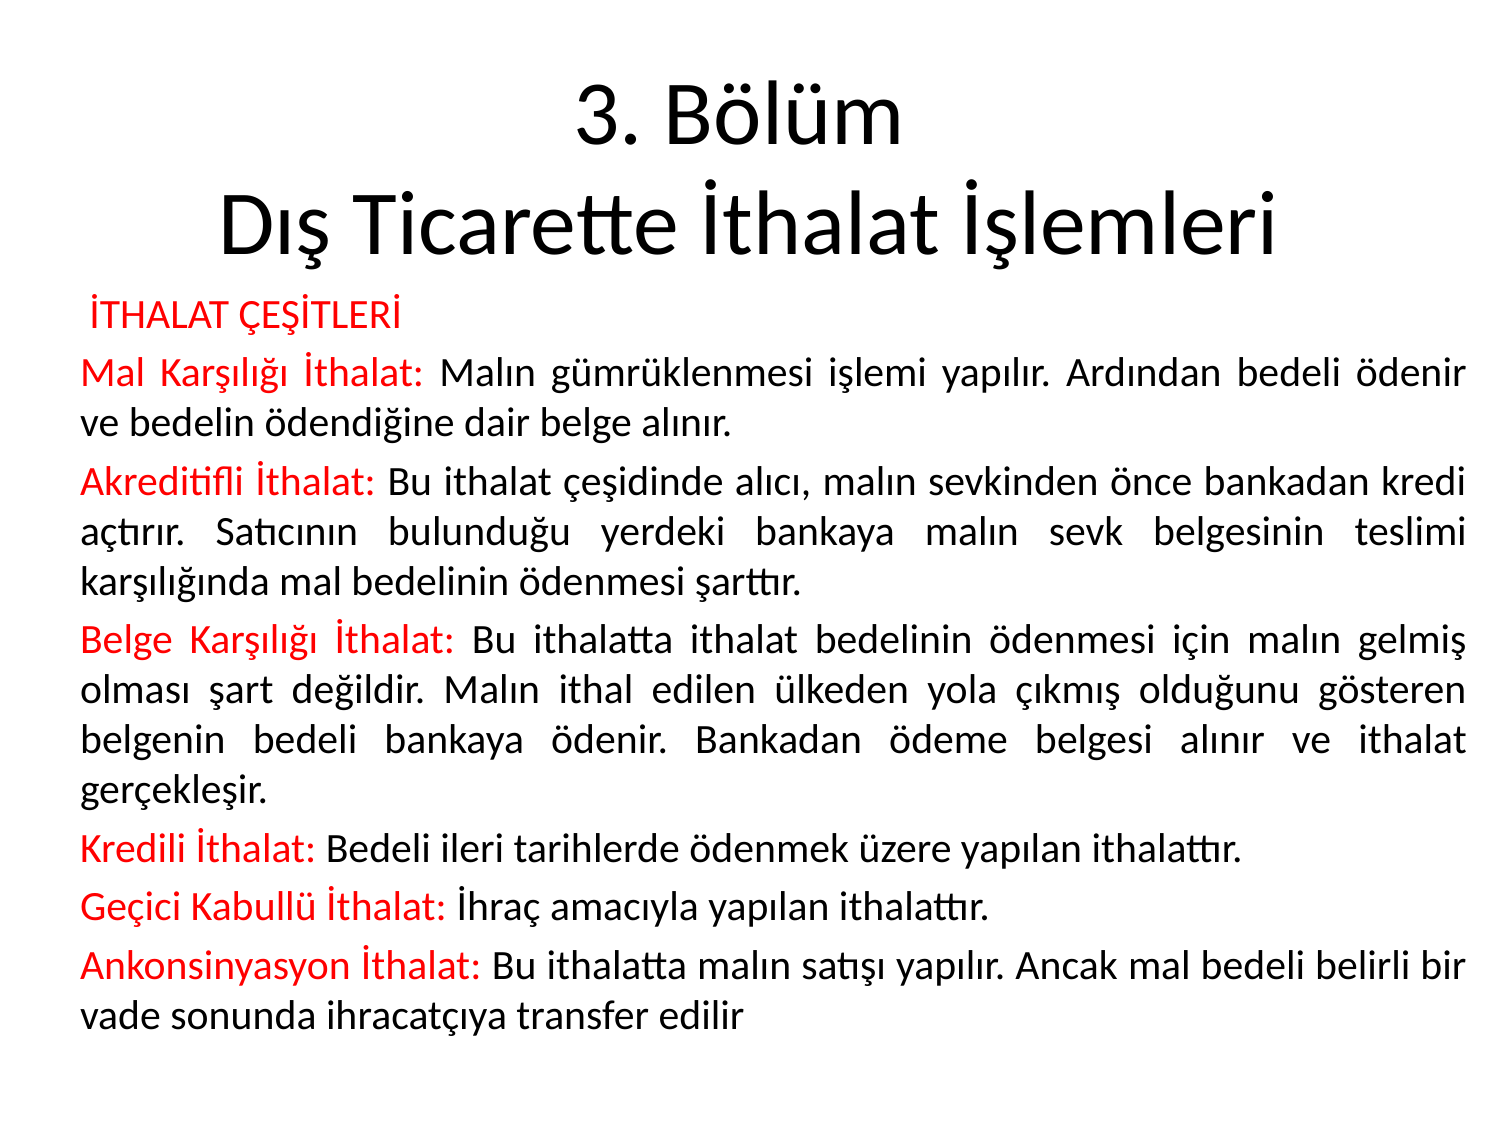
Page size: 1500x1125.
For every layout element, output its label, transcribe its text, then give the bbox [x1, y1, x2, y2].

subtitle İTHALAT ÇEŞİTLERİ Mal Karşılığı İthalat: Malın gümrüklenmesi işlemi yapılır. Ardından bedeli ödenir ve bedelin ödendiğine dair belge alınır. Akreditifli İthalat: Bu ithalat çeşidinde alıcı, malın sevkinden önce bankadan kredi açtırır. Satıcının bulunduğu yerdeki bankaya malın sevk belgesinin teslimi karşılığında mal bedelinin ödenmesi şarttır. Belge Karşılığı İthalat: Bu ithalatta ithalat bedelinin ödenmesi için malın gelmiş olması şart değildir. Malın ithal edilen ülkeden yola çıkmış olduğunu gösteren belgenin bedeli bankaya ödenir. Bankadan ödeme belgesi alınır ve ithalat gerçekleşir. Kredili İthalat: Bedeli ileri tarihlerde ödenmek üzere yapılan ithalattır. Geçici Kabullü İthalat: İhraç amacıyla yapılan ithalattır. Ankonsinyasyon İthalat: Bu ithalatta malın satışı yapılır. Ancak mal bedeli belirli bir vade sonunda ihracatçıya transfer edilir [64, 278, 1483, 1059]
title 3. Bölüm Dış Ticarette İthalat İşlemleri [112, 42, 1388, 278]
